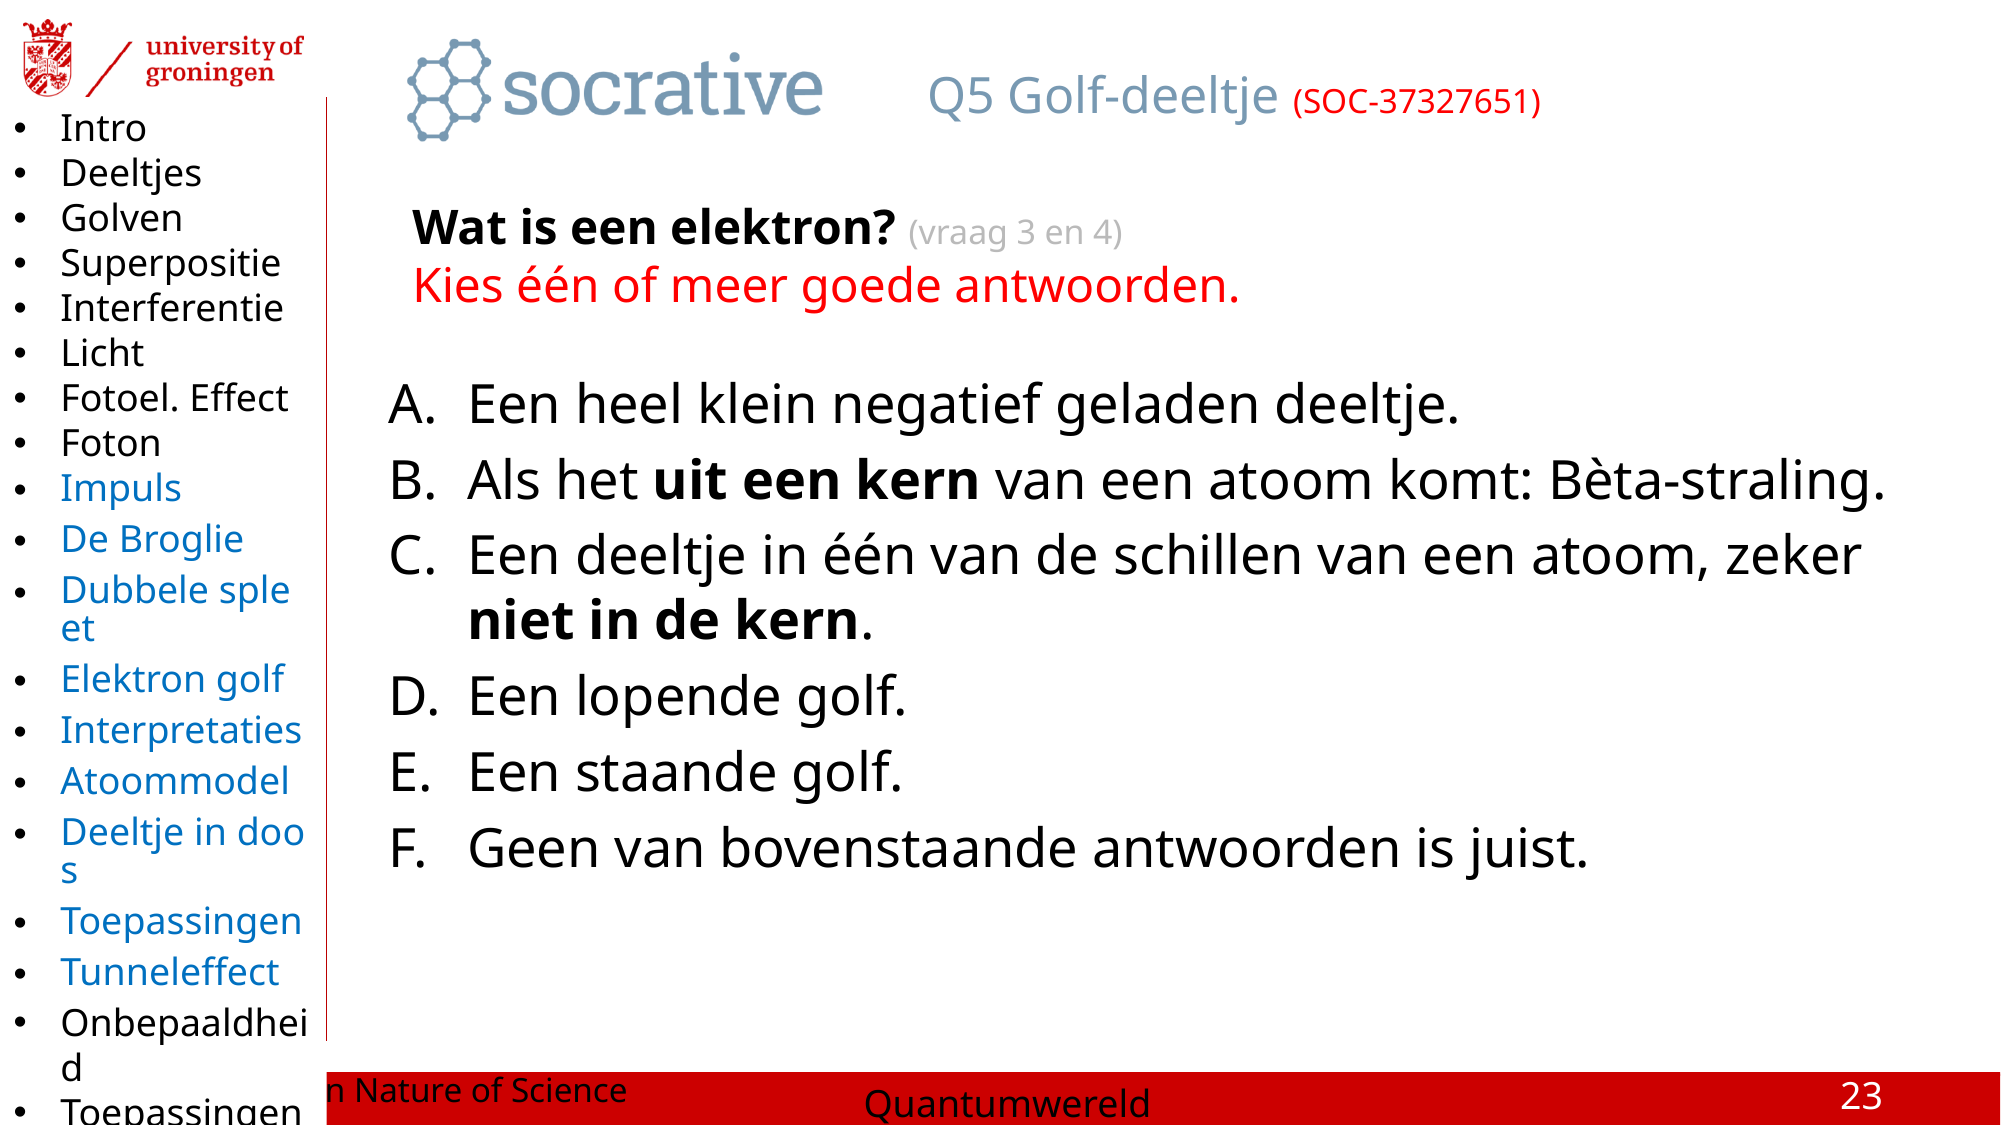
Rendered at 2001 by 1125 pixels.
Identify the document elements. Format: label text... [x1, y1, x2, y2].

text_box Q5 Golf-deeltje (SOC-37327651) [468, 0, 2000, 188]
picture [23, 19, 304, 97]
picture [391, 13, 836, 162]
list Een heel klein negatief geladen deeltje. Als het uit een kern van een atoom komt: Bèta-straling. Een deeltje in één van de schillen van een atoom, zeker niet in de kern. Een lopende golf. Een staande golf. Geen van bovenstaande antwoorden is juist. [373, 361, 1918, 941]
title Wat is een elektron? (vraag 3 en 4) Kies één of meer goede antwoorden. [397, 189, 1874, 377]
